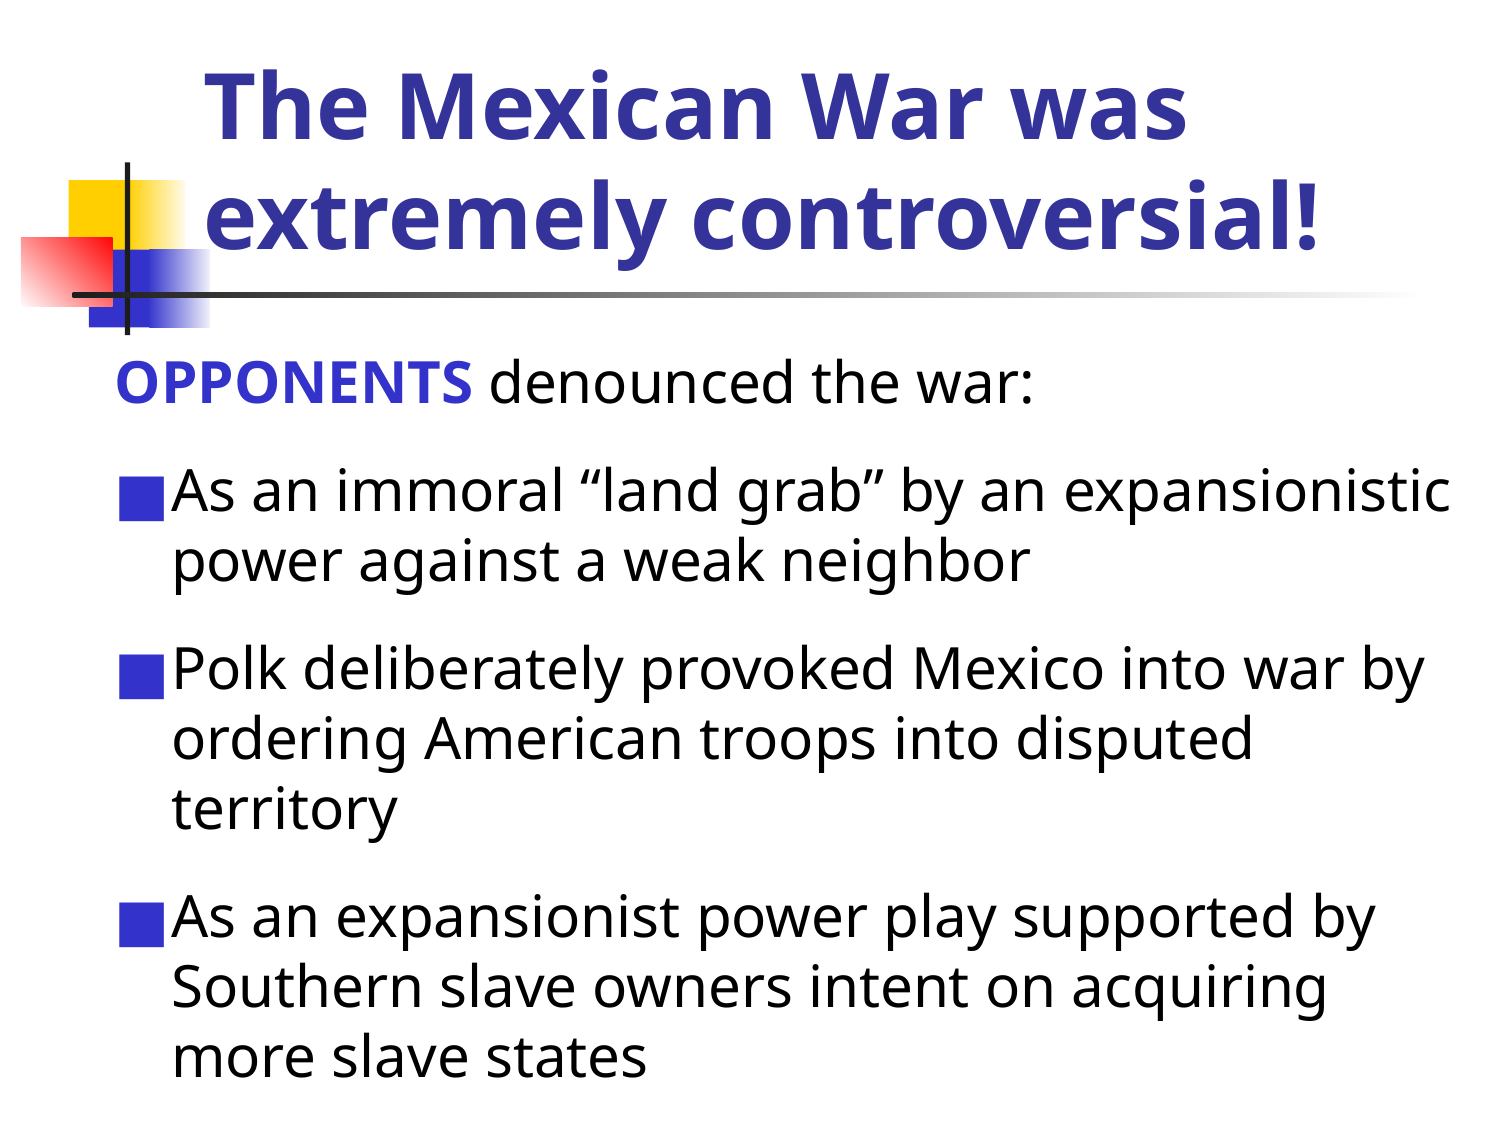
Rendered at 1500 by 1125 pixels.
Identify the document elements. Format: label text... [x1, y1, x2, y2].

list OPPONENTS denounced the war: As an immoral “land grab” by an expansionistic power against a weak neighbor Polk deliberately provoked Mexico into war by ordering American troops into disputed territory As an expansionist power play supported by Southern slave owners intent on acquiring more slave states [99, 337, 1475, 1075]
title The Mexican War was extremely controversial! [188, 35, 1468, 275]
